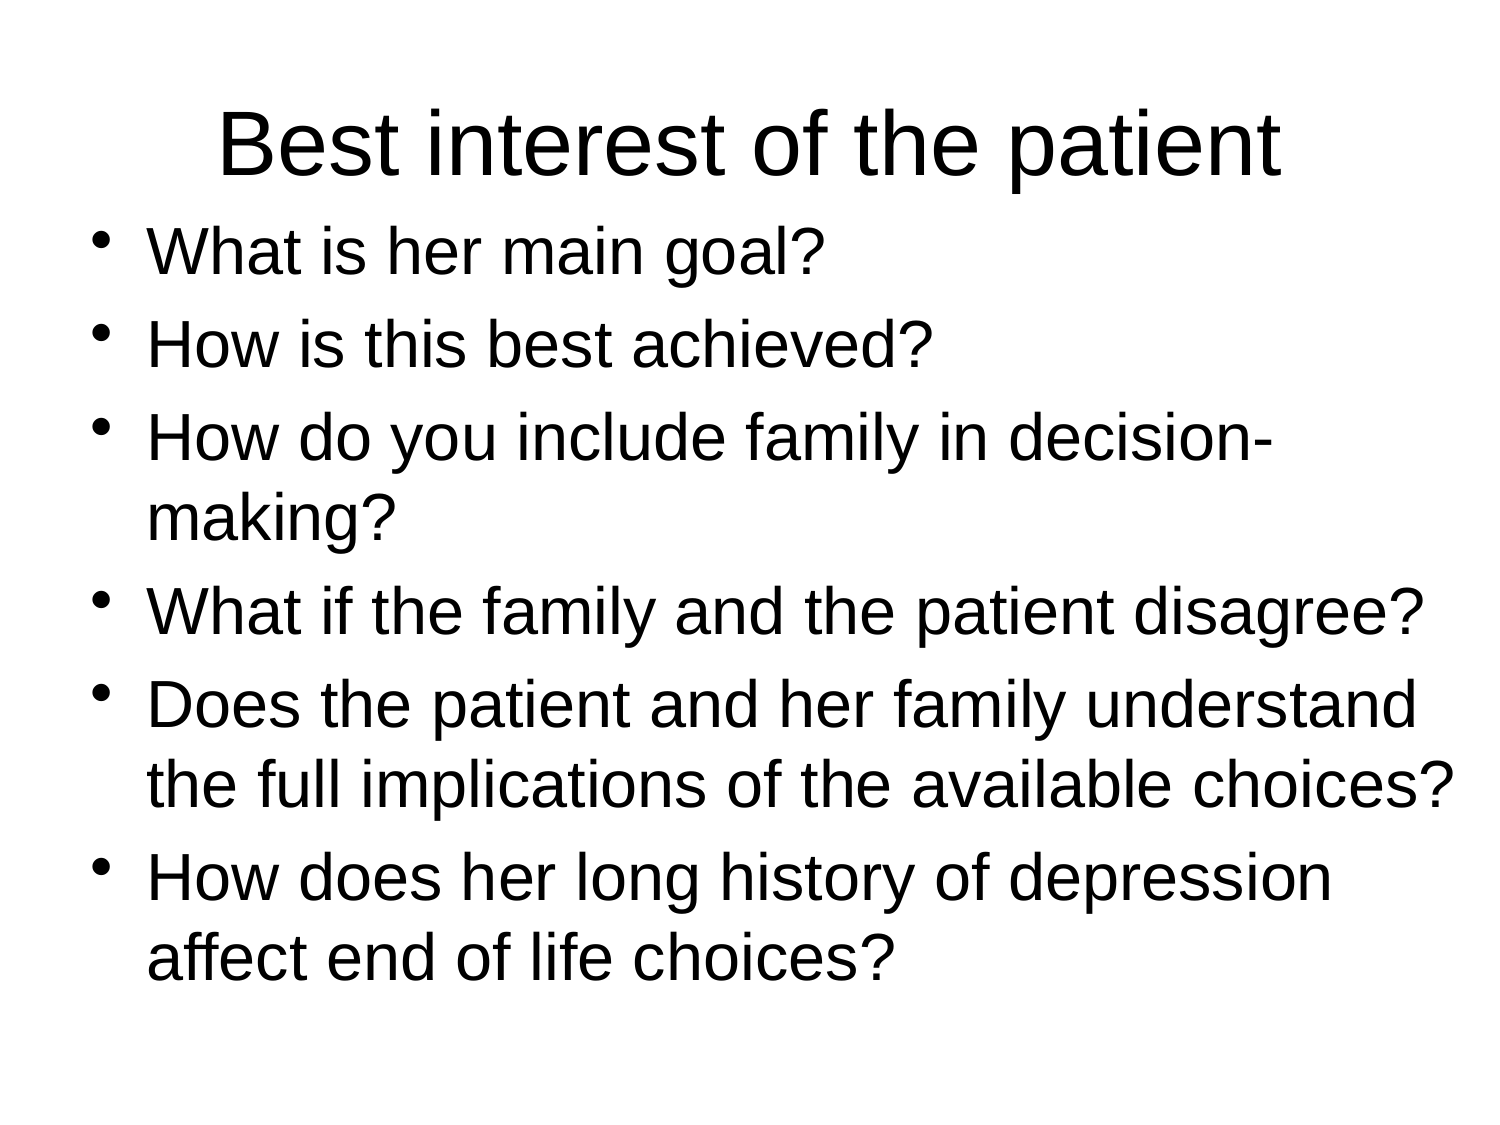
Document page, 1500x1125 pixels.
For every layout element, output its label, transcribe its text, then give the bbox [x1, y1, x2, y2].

list What is her main goal? How is this best achieved? How do you include family in decision-making? What if the family and the patient disagree? Does the patient and her family understand the full implications of the available choices? How does her long history of depression affect end of life choices? [75, 200, 1500, 1125]
title Best interest of the patient [75, 45, 1425, 200]
